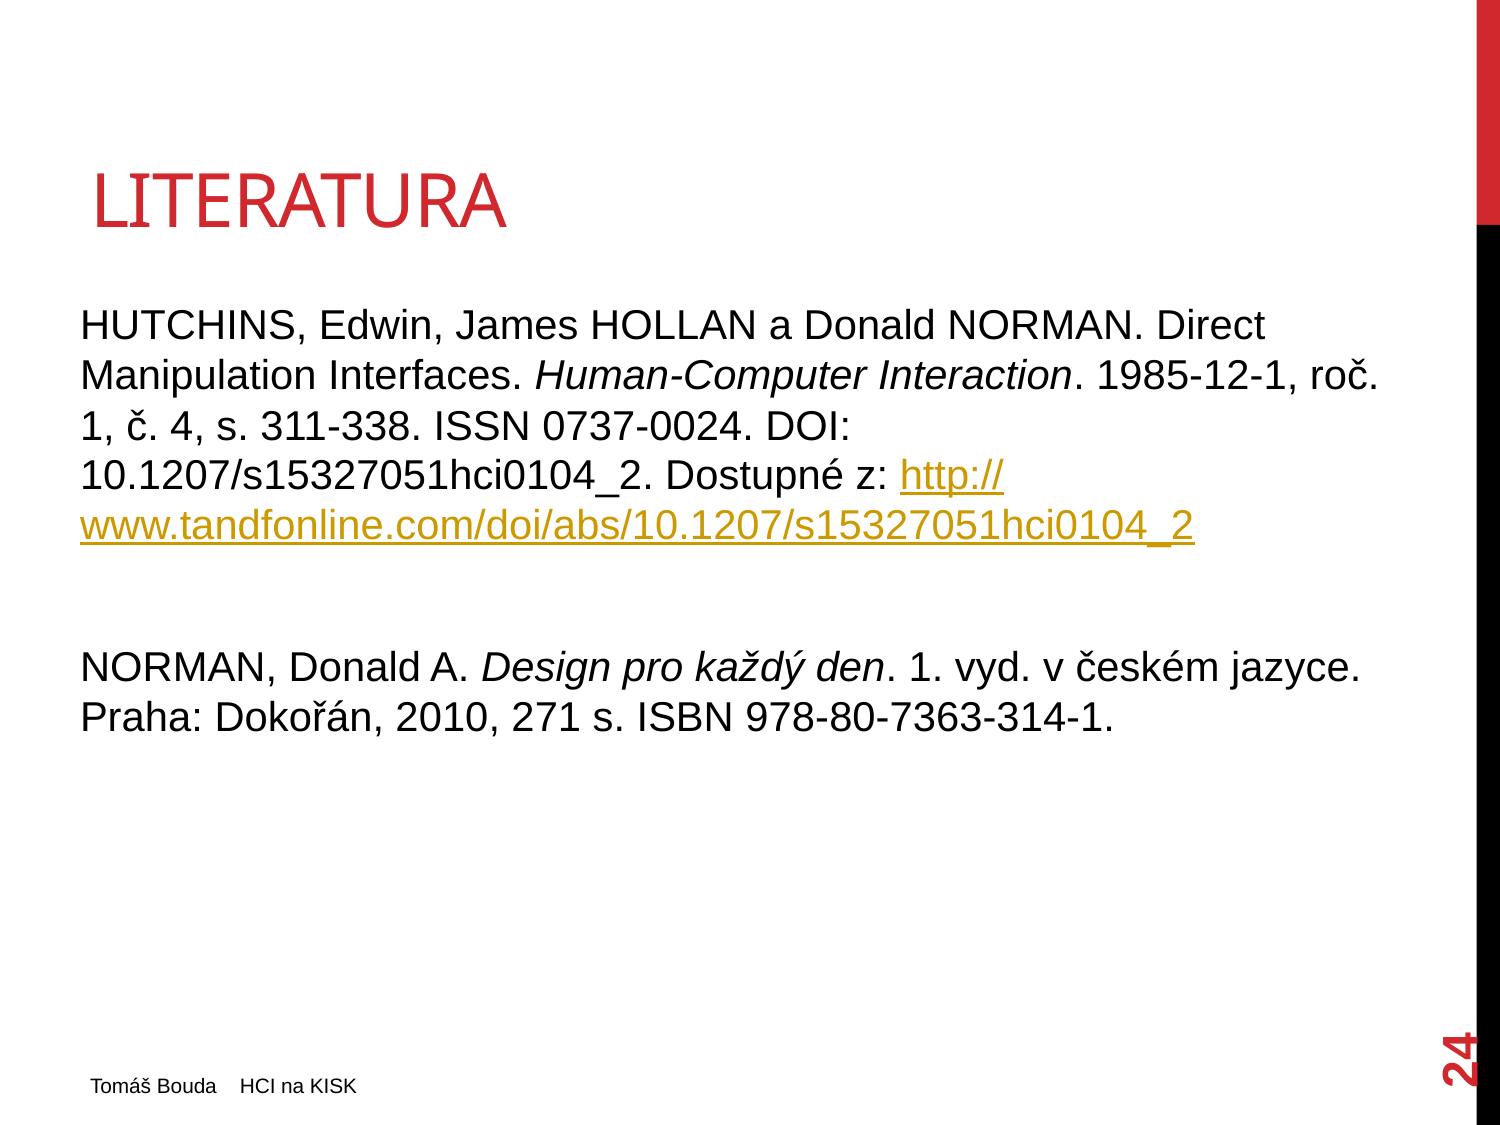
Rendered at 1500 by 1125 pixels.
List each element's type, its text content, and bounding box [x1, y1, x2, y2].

slide_number 24 [1427, 887, 1488, 1104]
footer Tomáš Bouda HCI na KISK [75, 1065, 638, 1112]
title Literatura [75, 25, 1025, 250]
list HUTCHINS, Edwin, James HOLLAN a Donald NORMAN. Direct Manipulation Interfaces. Human-Computer Interaction. 1985-12-1, roč. 1, č. 4, s. 311-338. ISSN 0737-0024. DOI: 10.1207/s15327051hci0104_2. Dostupné z: http://www.tandfonline.com/doi/abs/10.1207/s15327051hci0104_2 NORMAN, Donald A. Design pro každý den. 1. vyd. v českém jazyce. Praha: Dokořán, 2010, 271 s. ISBN 978-80-7363-314-1. [64, 290, 1398, 1009]
